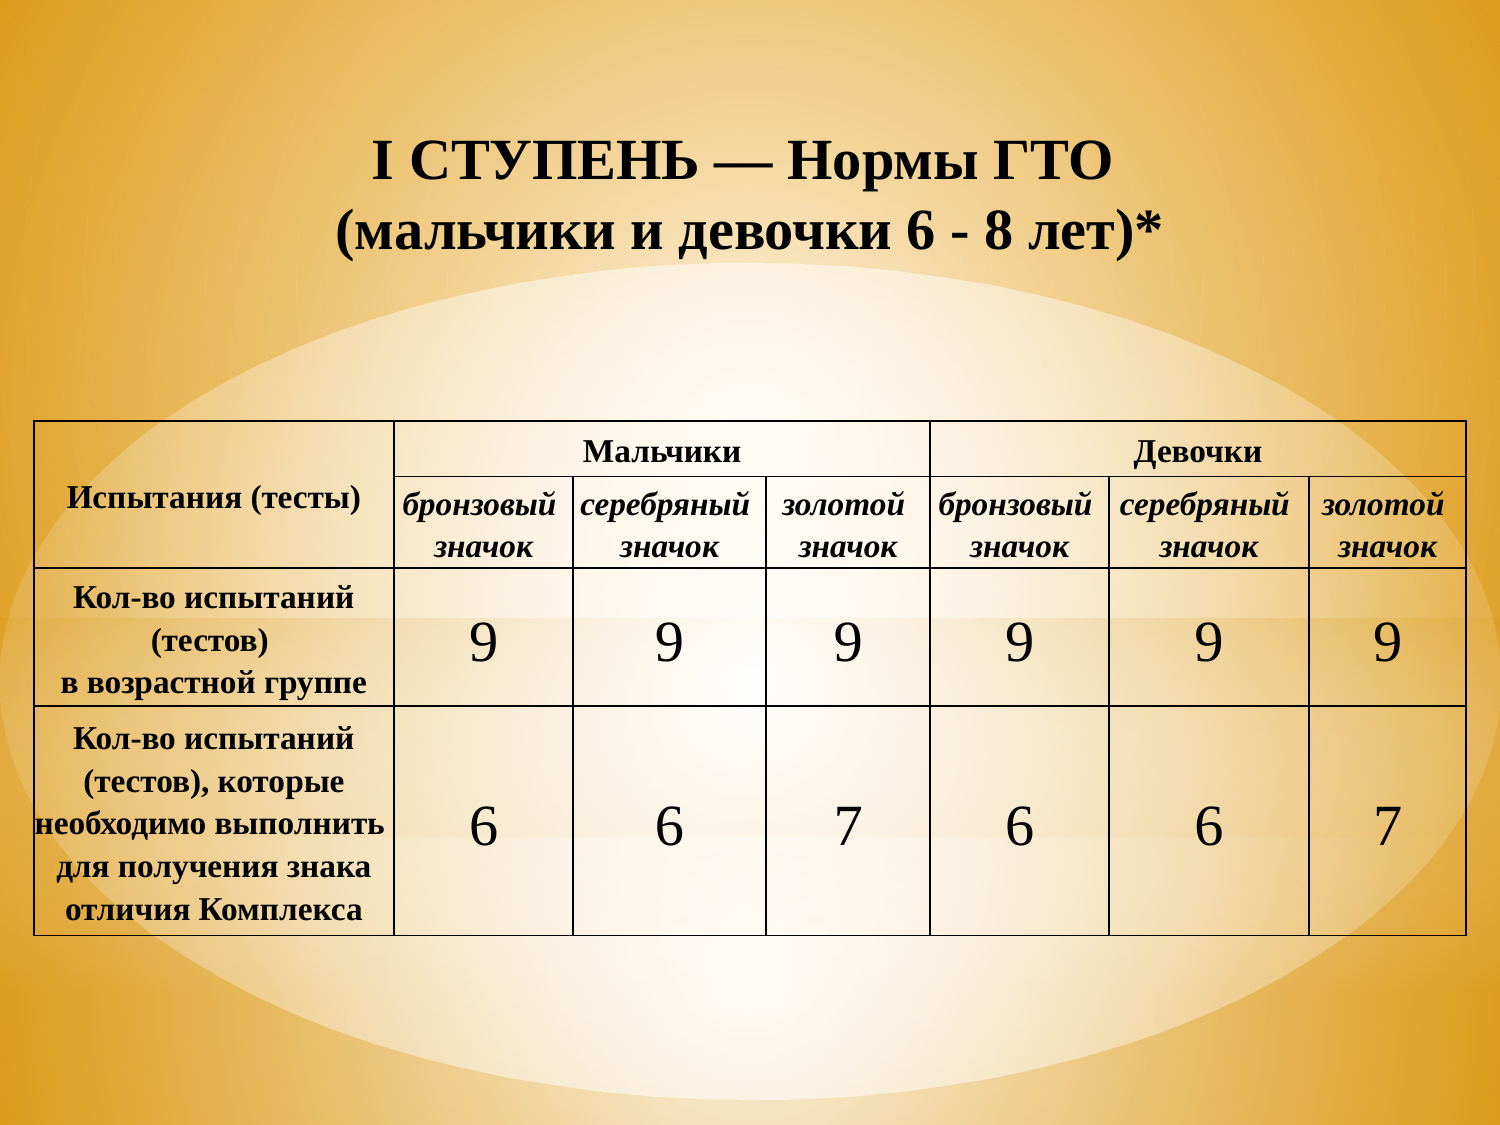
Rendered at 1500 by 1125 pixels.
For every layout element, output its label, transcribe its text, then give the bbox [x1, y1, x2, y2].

text_box I СТУПЕНЬ — Нормы ГТО (мальчики и девочки 6 - 8 лет)* [0, 113, 1500, 269]
table_cell 9 [395, 569, 572, 705]
table_header Испытания (тесты) [35, 422, 393, 567]
table_cell Кол-во испытаний (тестов), которые необходимо выполнить для получения знака отличия Комплекса [35, 707, 393, 935]
table_cell 7 [767, 707, 929, 935]
table_cell 9 [574, 569, 765, 705]
table_cell Кол-во испытаний (тестов) в возрастной группе [35, 569, 393, 705]
table_cell 9 [1110, 569, 1308, 705]
table_header Девочки [931, 422, 1465, 476]
table_cell серебряный значок [574, 477, 765, 567]
table_cell 9 [931, 569, 1108, 705]
table_cell золотой значок [1310, 477, 1465, 567]
table_cell 7 [1310, 707, 1465, 935]
table_header Мальчики [395, 422, 929, 476]
table_cell бронзовый значок [395, 477, 572, 567]
table_cell 9 [1310, 569, 1465, 705]
table_cell золотой значок [767, 477, 929, 567]
table_cell 6 [931, 707, 1108, 935]
table_cell 6 [574, 707, 765, 935]
table_cell бронзовый значок [931, 477, 1108, 567]
table_cell 9 [767, 569, 929, 705]
table_cell серебряный значок [1110, 477, 1308, 567]
table_cell 6 [395, 707, 572, 935]
table_cell 6 [1110, 707, 1308, 935]
